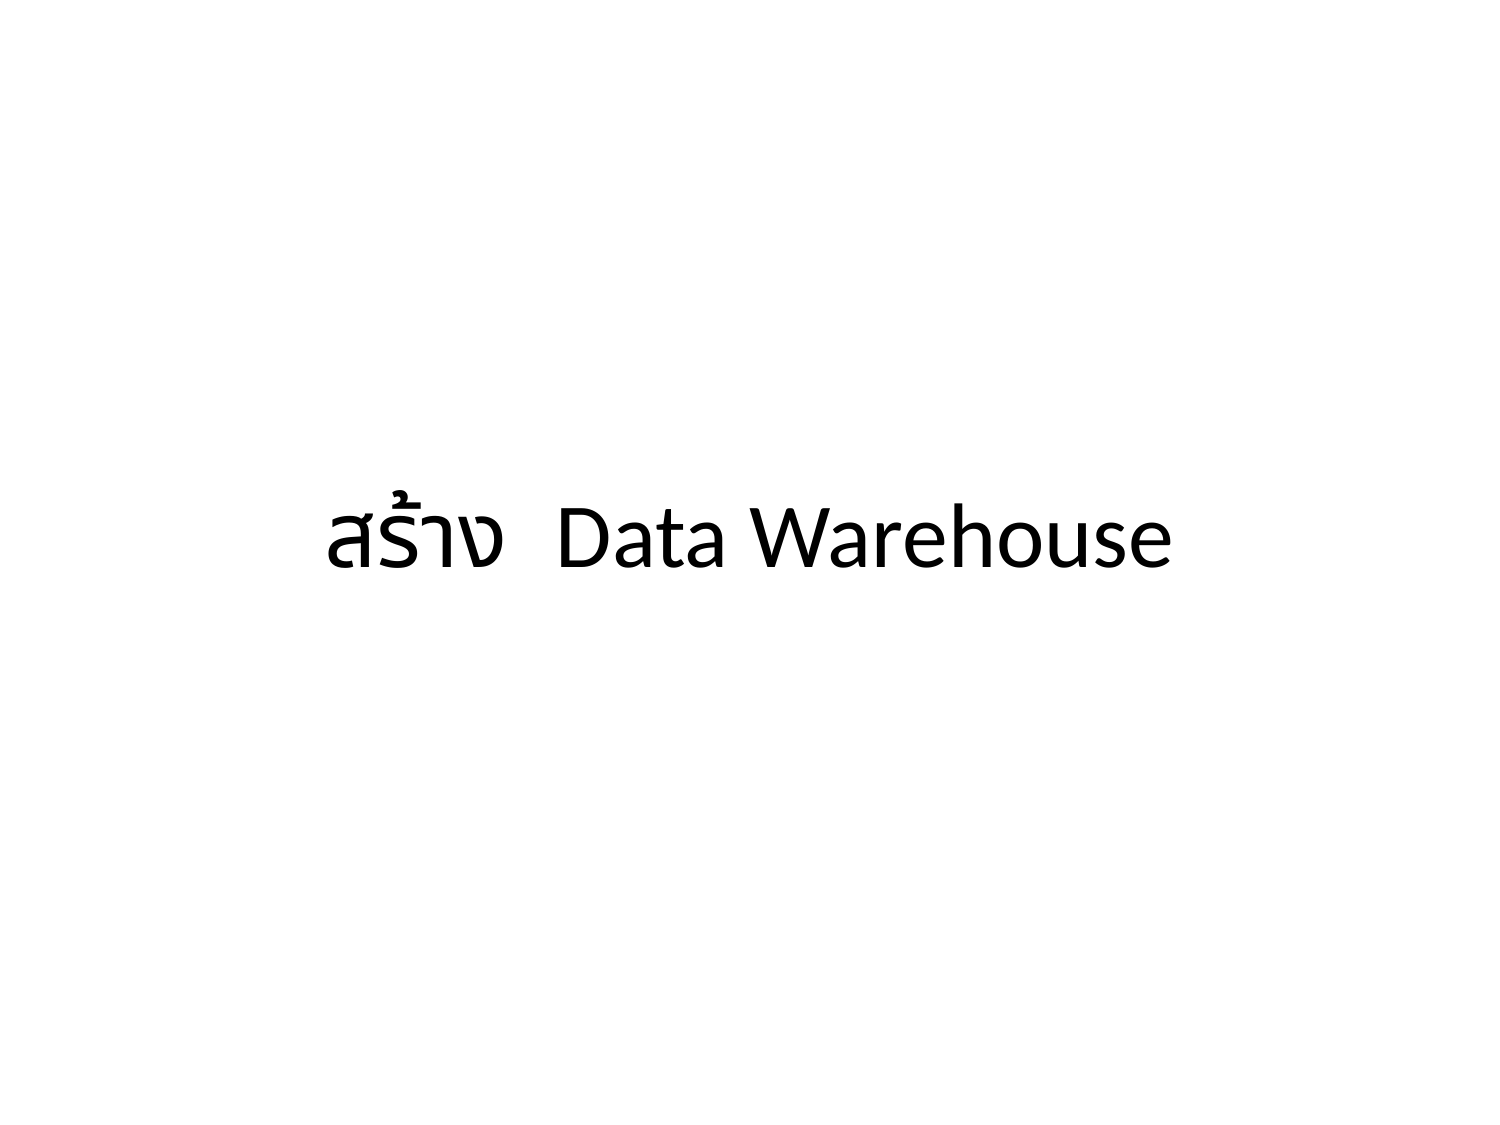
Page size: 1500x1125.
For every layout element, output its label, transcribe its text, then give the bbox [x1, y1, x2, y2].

title สร้าง Data Warehouse [75, 437, 1425, 625]
